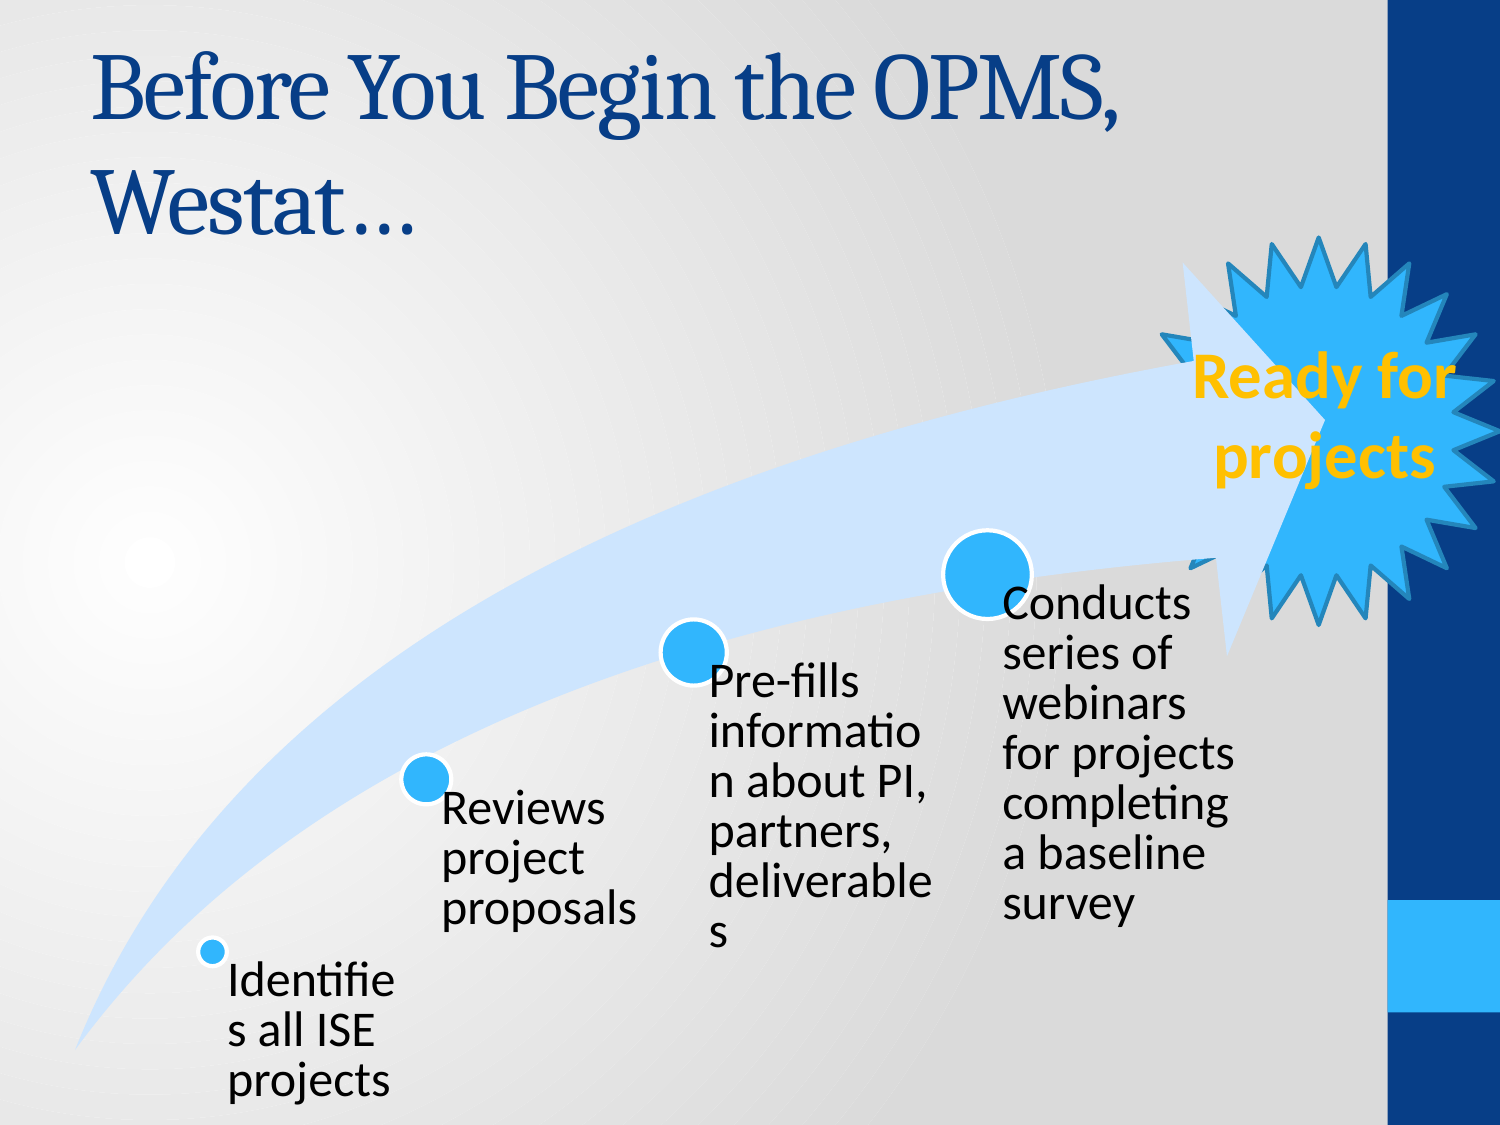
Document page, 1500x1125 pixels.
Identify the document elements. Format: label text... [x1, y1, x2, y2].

text_box [1336, 241, 1449, 324]
text_box [1268, 241, 1282, 255]
text_box [1310, 235, 1328, 256]
text_box Ready for projects [1336, 324, 1500, 500]
text_box [1336, 500, 1478, 621]
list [74, 261, 1326, 1051]
title Before You Begin the OPMS, Westat… [75, 45, 1325, 233]
